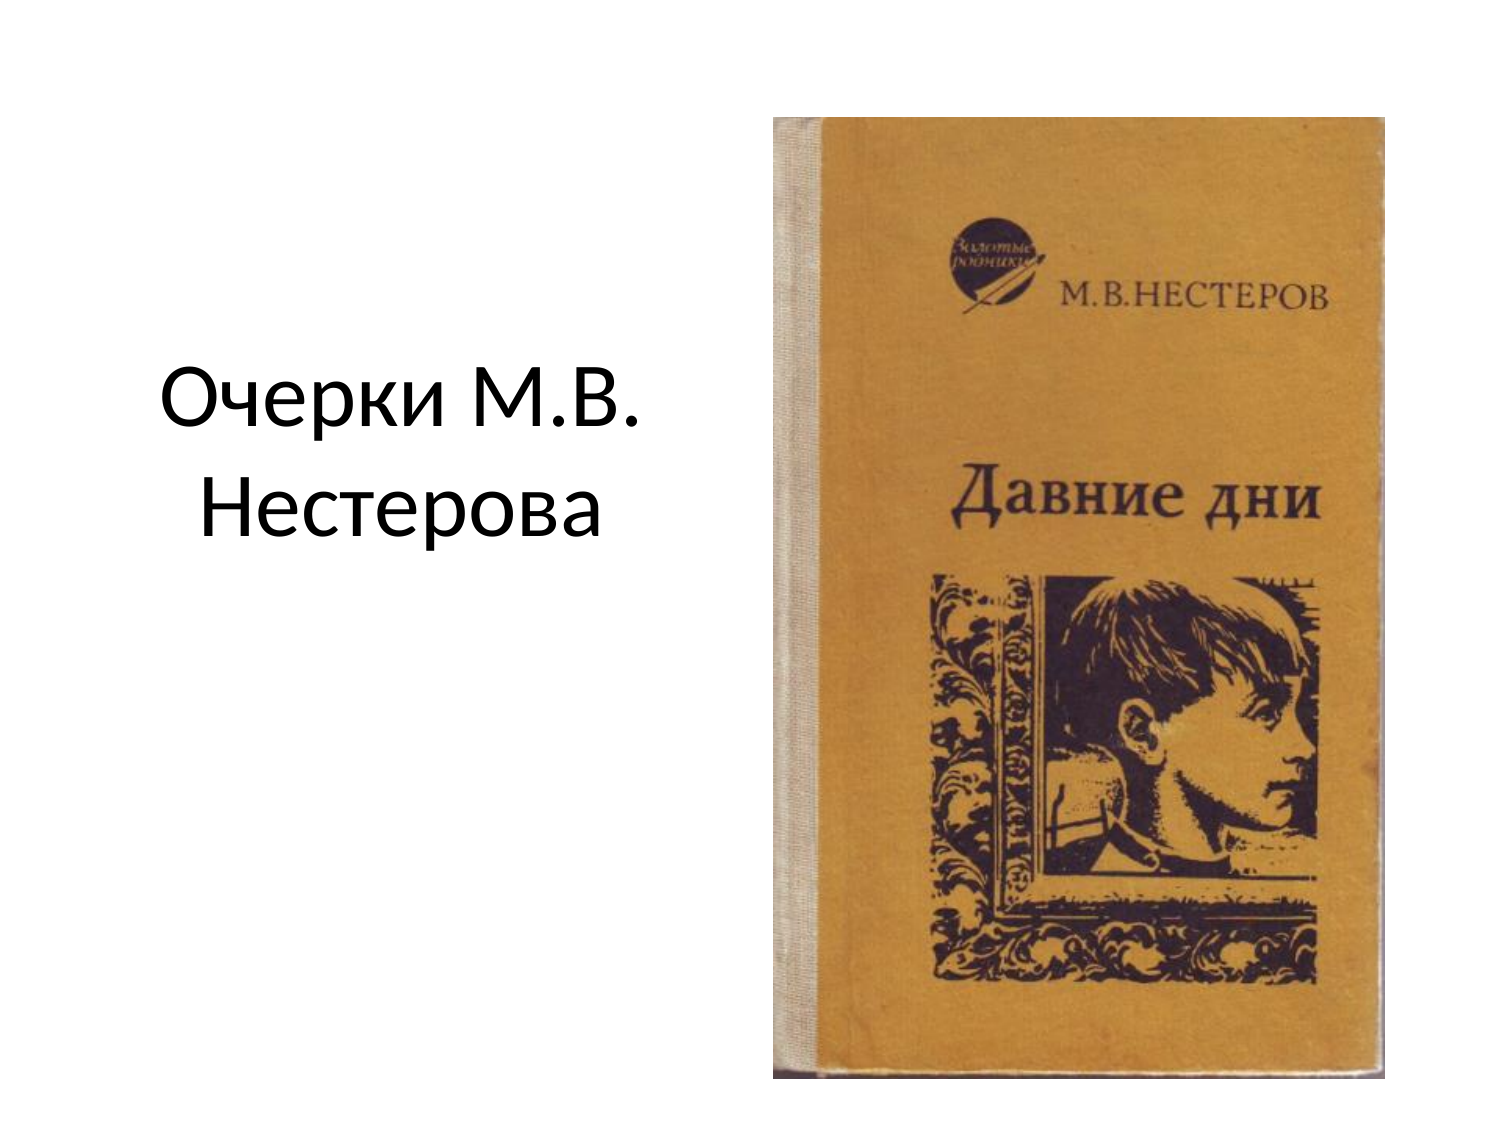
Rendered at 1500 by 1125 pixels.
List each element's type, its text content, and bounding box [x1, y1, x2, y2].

picture [773, 116, 1385, 1079]
text_box Очерки М.В. Нестерова [81, 351, 722, 539]
